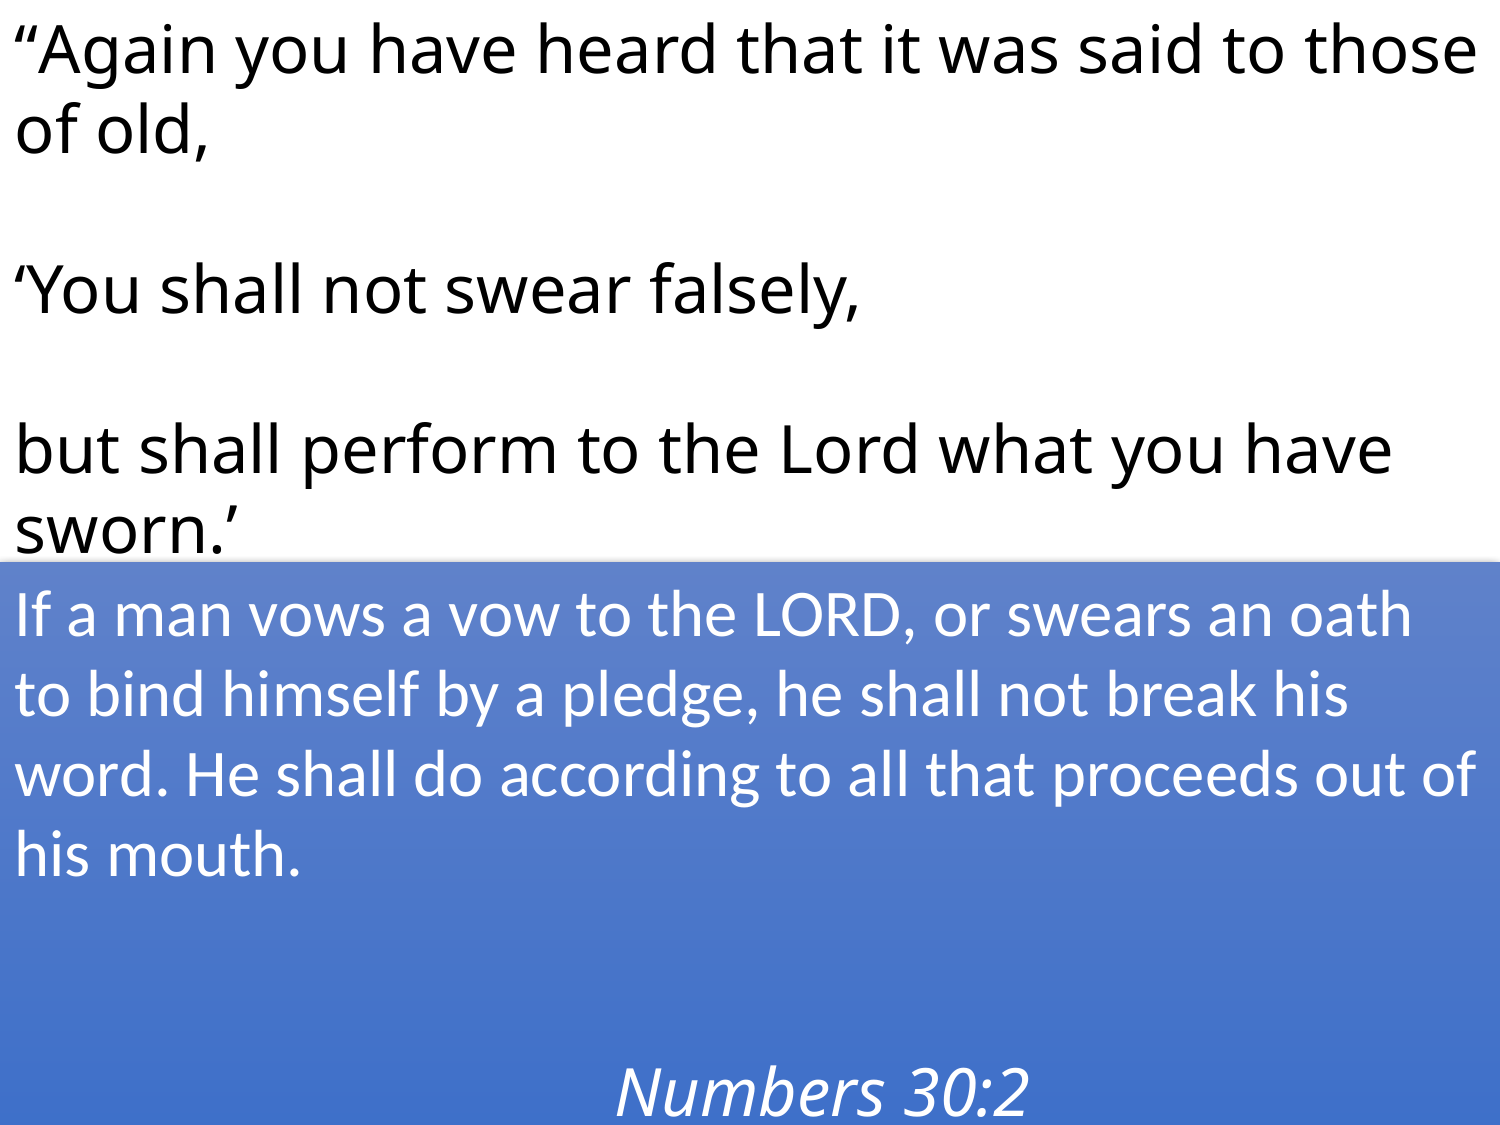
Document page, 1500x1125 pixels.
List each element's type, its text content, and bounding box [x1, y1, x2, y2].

text_box “Again you have heard that it was said to those of old, ‘You shall not swear falsely, but shall perform to the Lord what you have sworn.’ Matthew 5:33 [0, 0, 1500, 558]
text_box If a man vows a vow to the Lord, or swears an oath to bind himself by a pledge, he shall not break his word. He shall do according to all that proceeds out of his mouth. Numbers 30:2 [0, 562, 1500, 1125]
